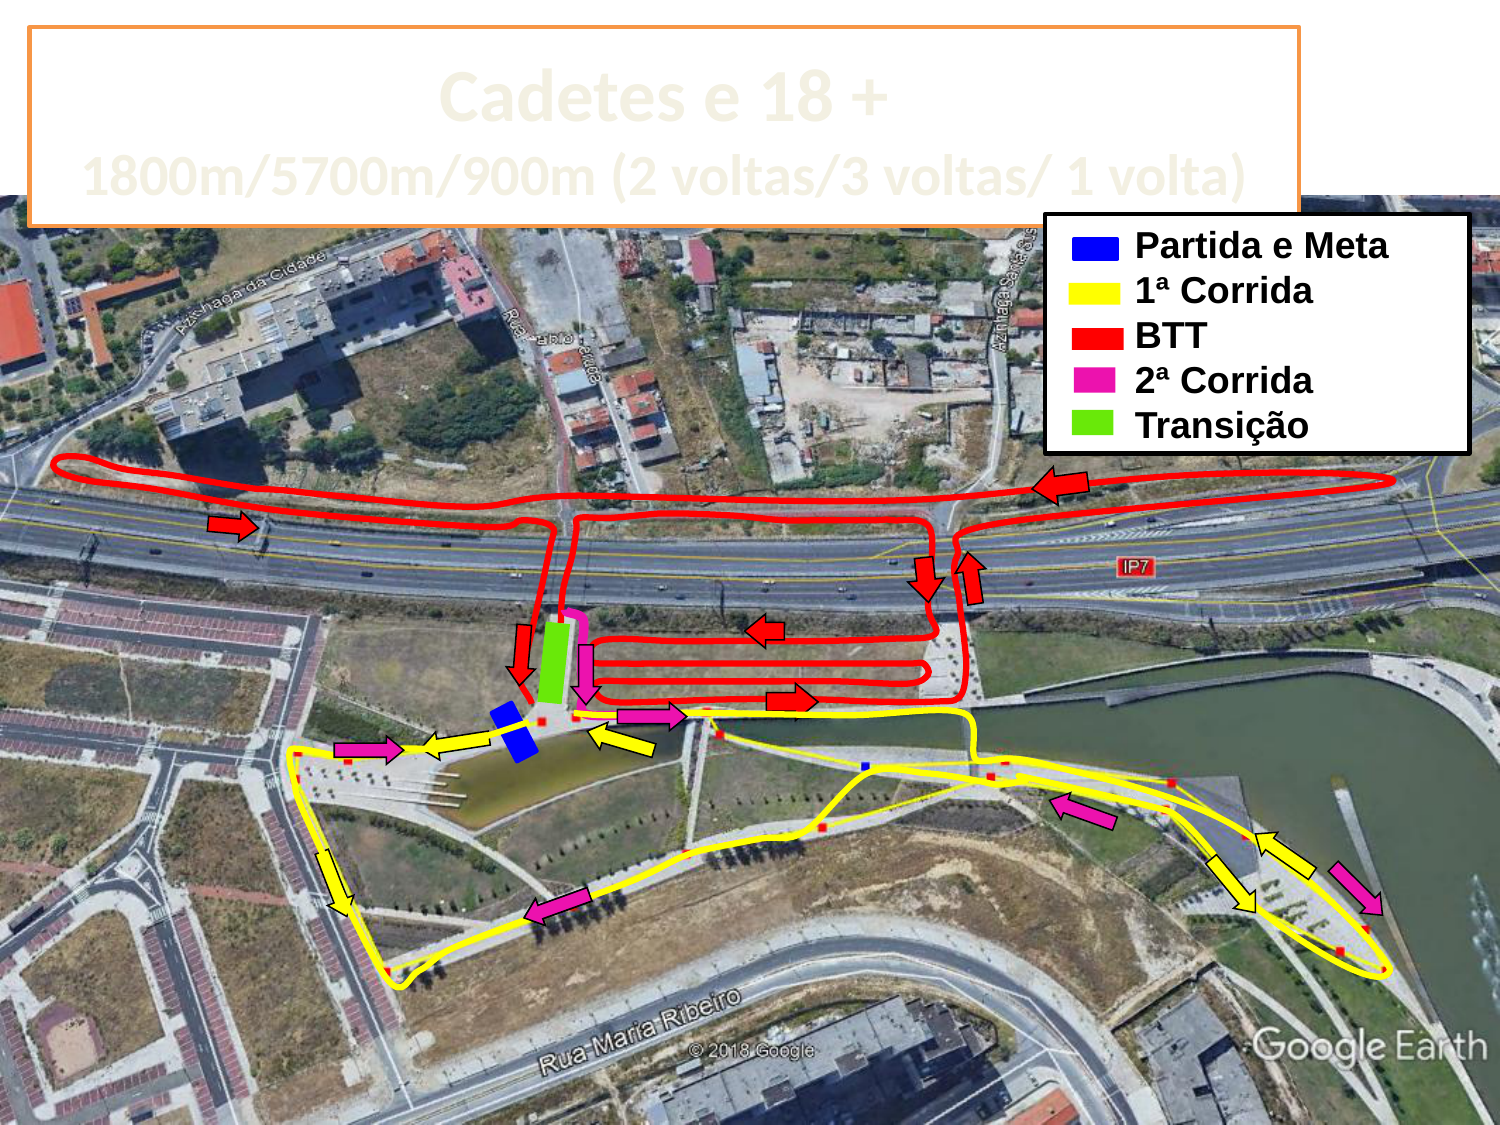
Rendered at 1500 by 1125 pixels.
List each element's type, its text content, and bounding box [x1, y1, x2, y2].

picture [0, 195, 1500, 1125]
text_box Cadetes e 18 + 1800m/5700m/900m (2 voltas/3 voltas/ 1 volta) [27, 25, 1301, 194]
